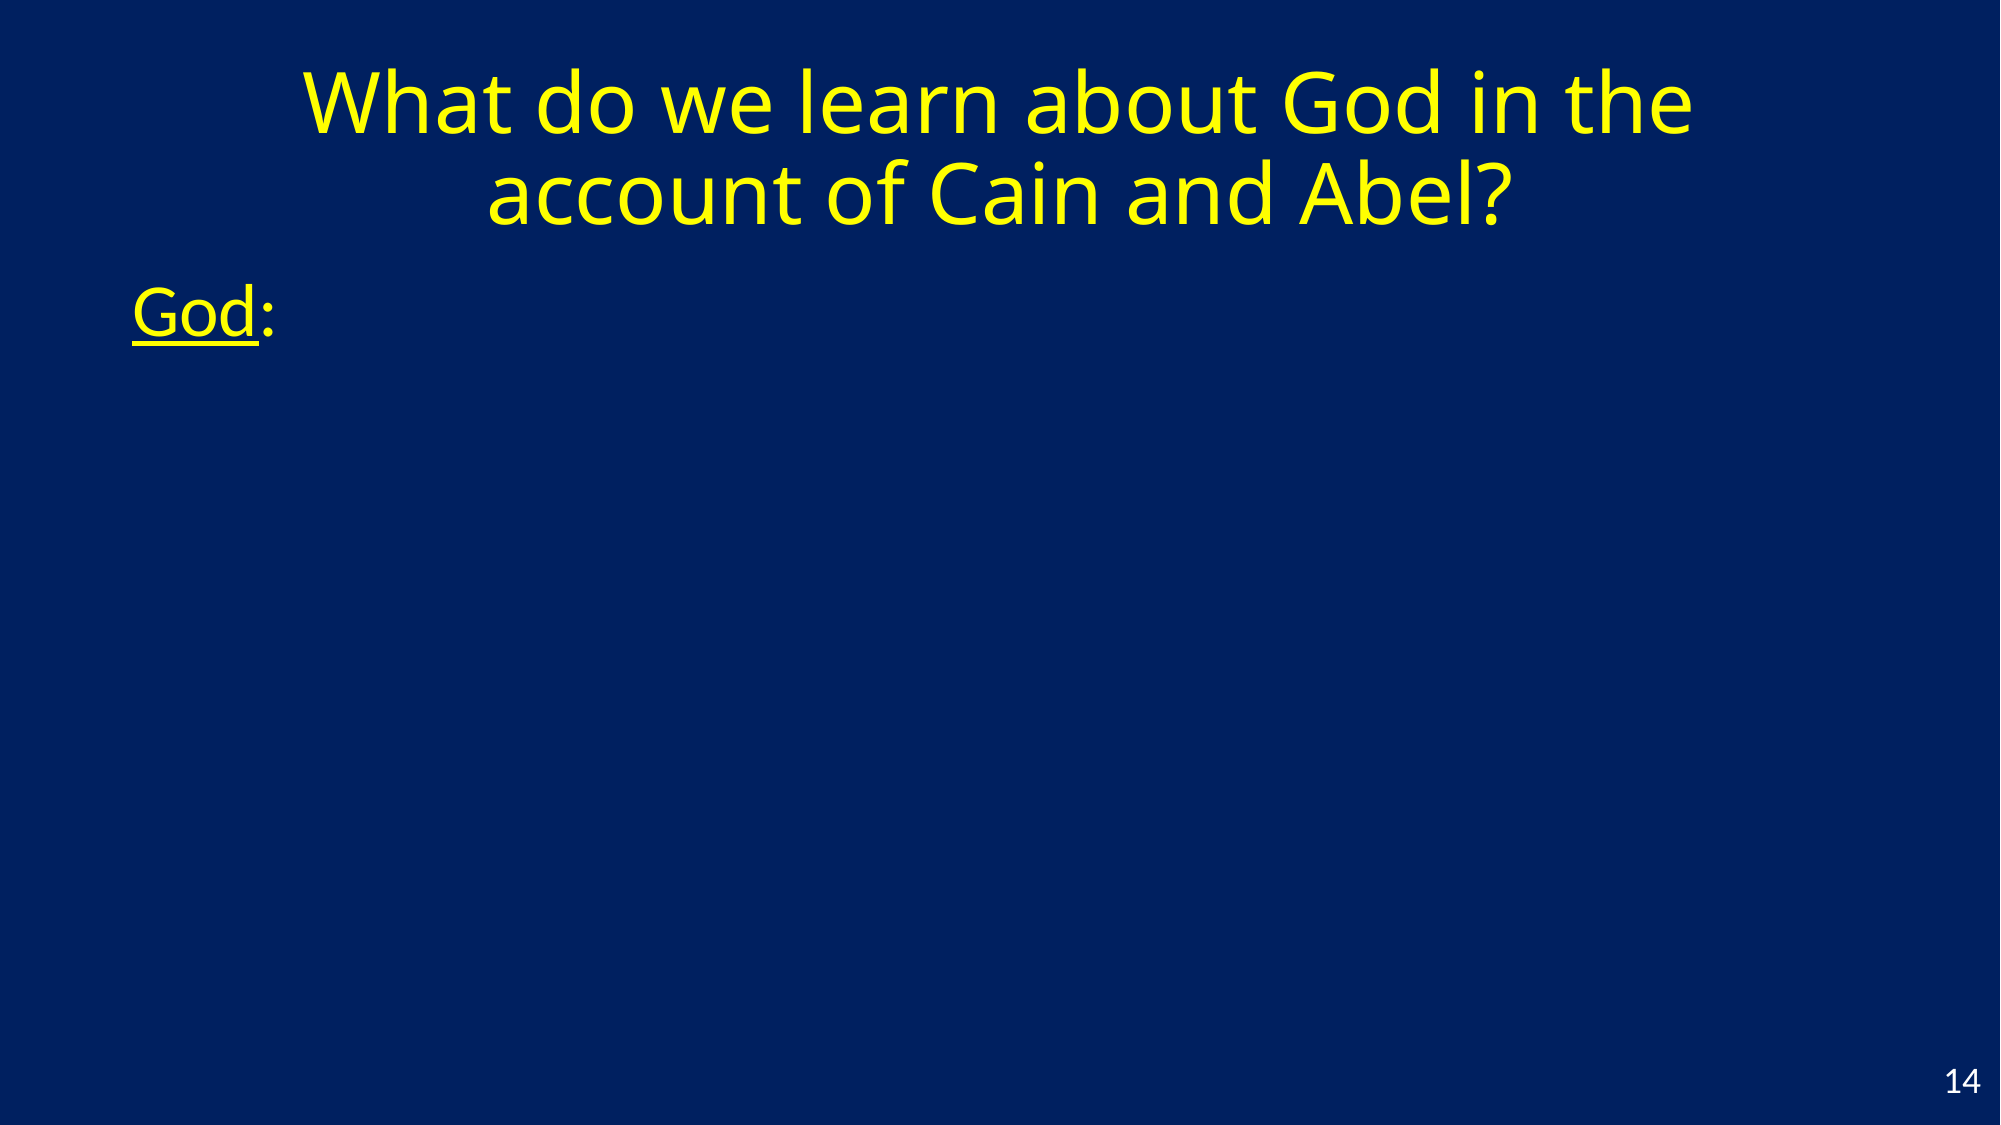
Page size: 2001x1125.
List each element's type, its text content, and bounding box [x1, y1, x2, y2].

title What do we learn about God in the account of Cain and Abel? [132, 47, 1868, 251]
text_box God: [117, 263, 1255, 755]
text_box 14 [1928, 1048, 1997, 1109]
